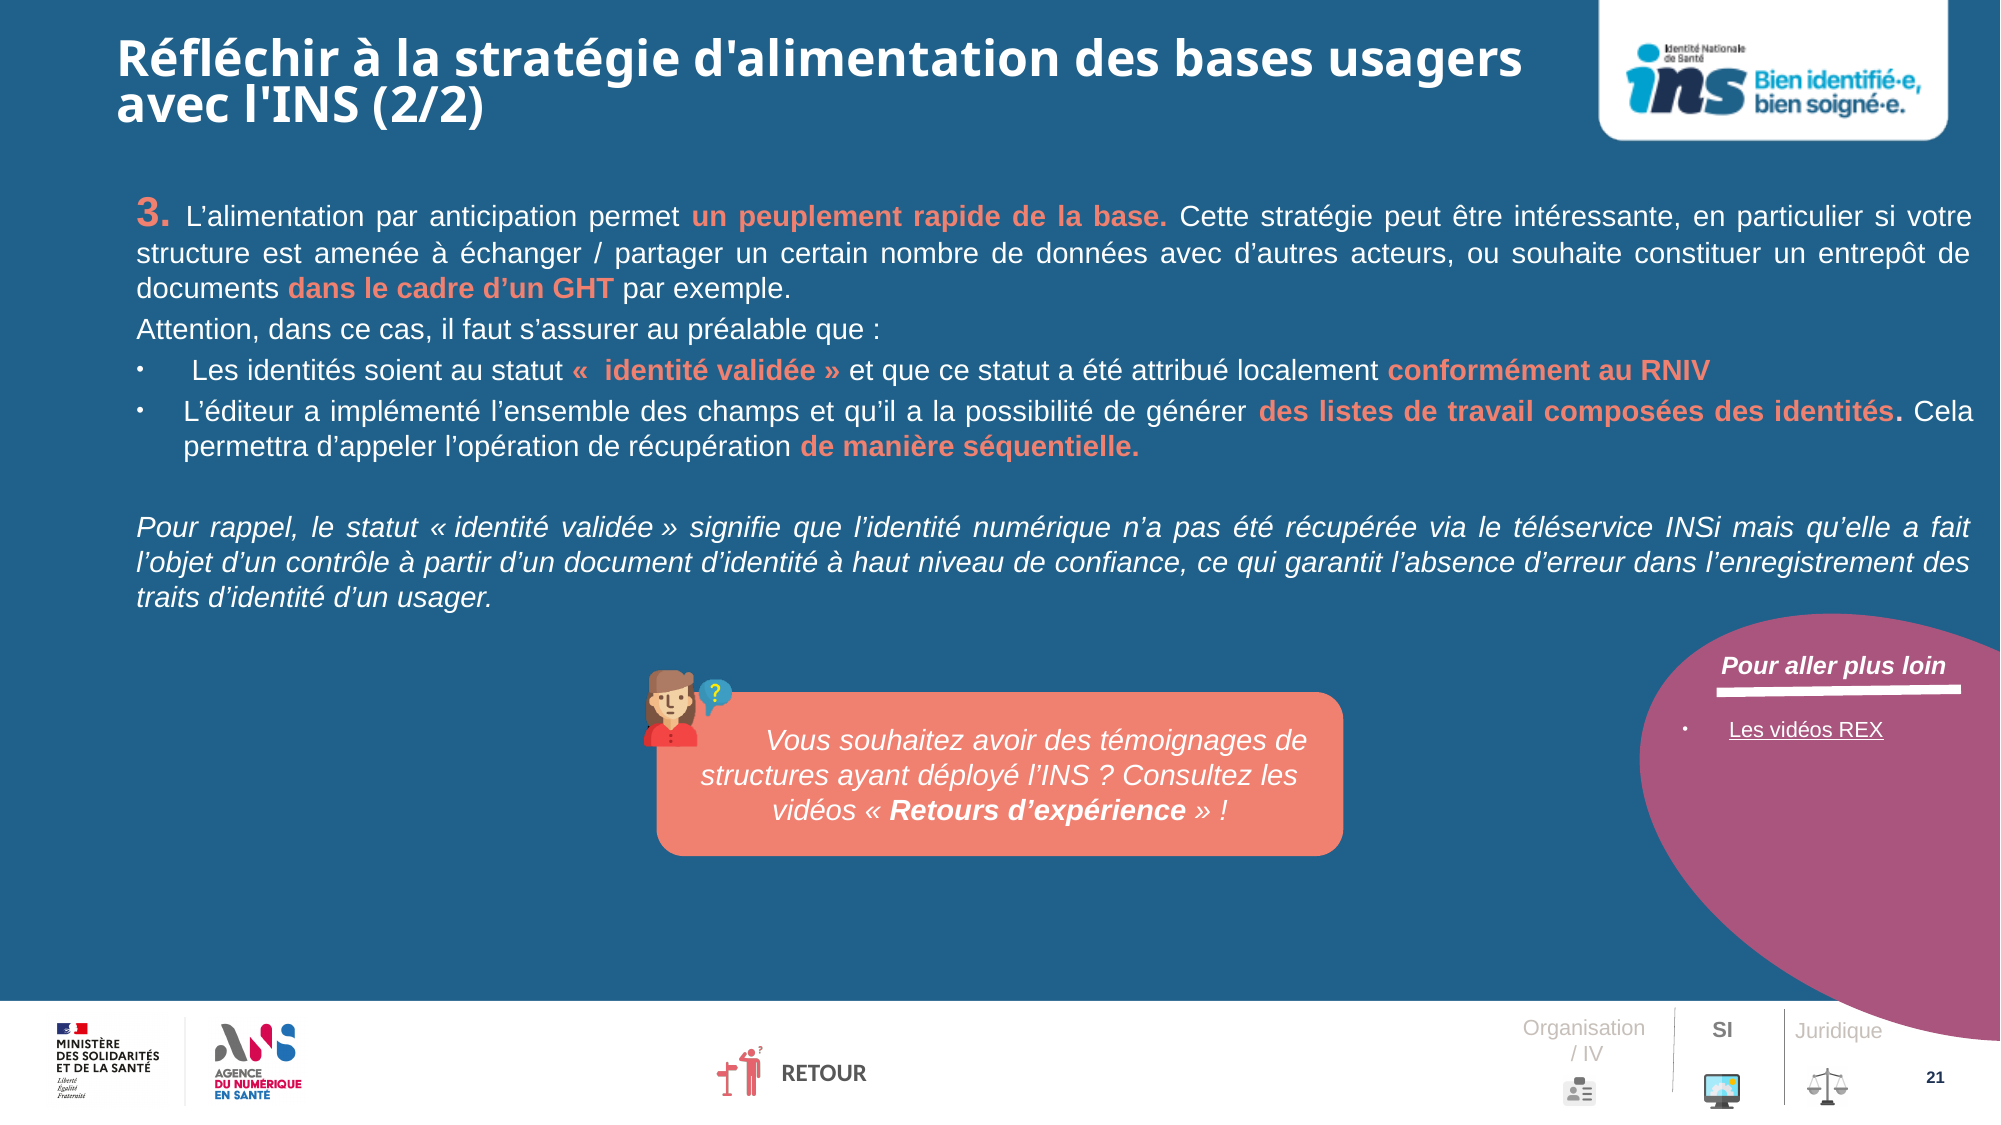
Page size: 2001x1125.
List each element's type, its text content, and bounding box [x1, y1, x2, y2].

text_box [1672, 1007, 1676, 1093]
text_box SI [1685, 1005, 1757, 1053]
text_box Réfléchir à la stratégie d'alimentation des bases usagers avec l'INS (2/2) [102, 33, 1627, 152]
picture [1563, 1075, 1596, 1108]
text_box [716, 1036, 920, 1107]
text_box 3. L’alimentation par anticipation permet un peuplement rapide de la base. Cette stratégie peut être intéressante, en particulier si votre structure est amenée à échanger / partager un certain nombre de données avec d’autres acteurs, ou souhaite constituer un entrepôt de documents dans le cadre d’un GHT par exemple. Attention, dans ce cas, il faut s’assurer au préalable que : Les identités soient au statut « identité validée » et que ce statut a été attribué localement conformément au RNIV L’éditeur a implémenté l’ensemble des champs et qu’il a la possibilité de générer des listes de travail composées des identités. Cela permettra d’appeler l’opération de récupération de manière séquentielle. Pour rappel, le statut « identité validée » signifie que l’identité numérique n’a pas été récupérée via le téléservice INSi mais qu’elle a fait l’objet d’un contrôle à partir d’un document d’identité à haut niveau de confiance, ce qui garantit l’absence d’erreur dans l’enregistrement des traits d’identité d’un usager. [121, 177, 1989, 621]
text_box Les vidéos REX [1667, 704, 1989, 934]
picture [1807, 1066, 1848, 1107]
picture [46, 1012, 170, 1109]
picture [208, 1017, 308, 1106]
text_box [1716, 689, 1962, 693]
text_box Juridique [1757, 993, 1922, 1067]
text_box [1637, 611, 2000, 1043]
text_box Pour aller plus loin [1693, 639, 1975, 689]
text_box Vous souhaitez avoir des témoignages de structures ayant déployé l’INS ? Consultez les vidéos « Retours d’expérience » ! [654, 689, 1346, 859]
text_box Organisation / IV [1484, 1004, 1685, 1075]
picture [644, 663, 732, 752]
picture [1703, 1073, 1740, 1110]
